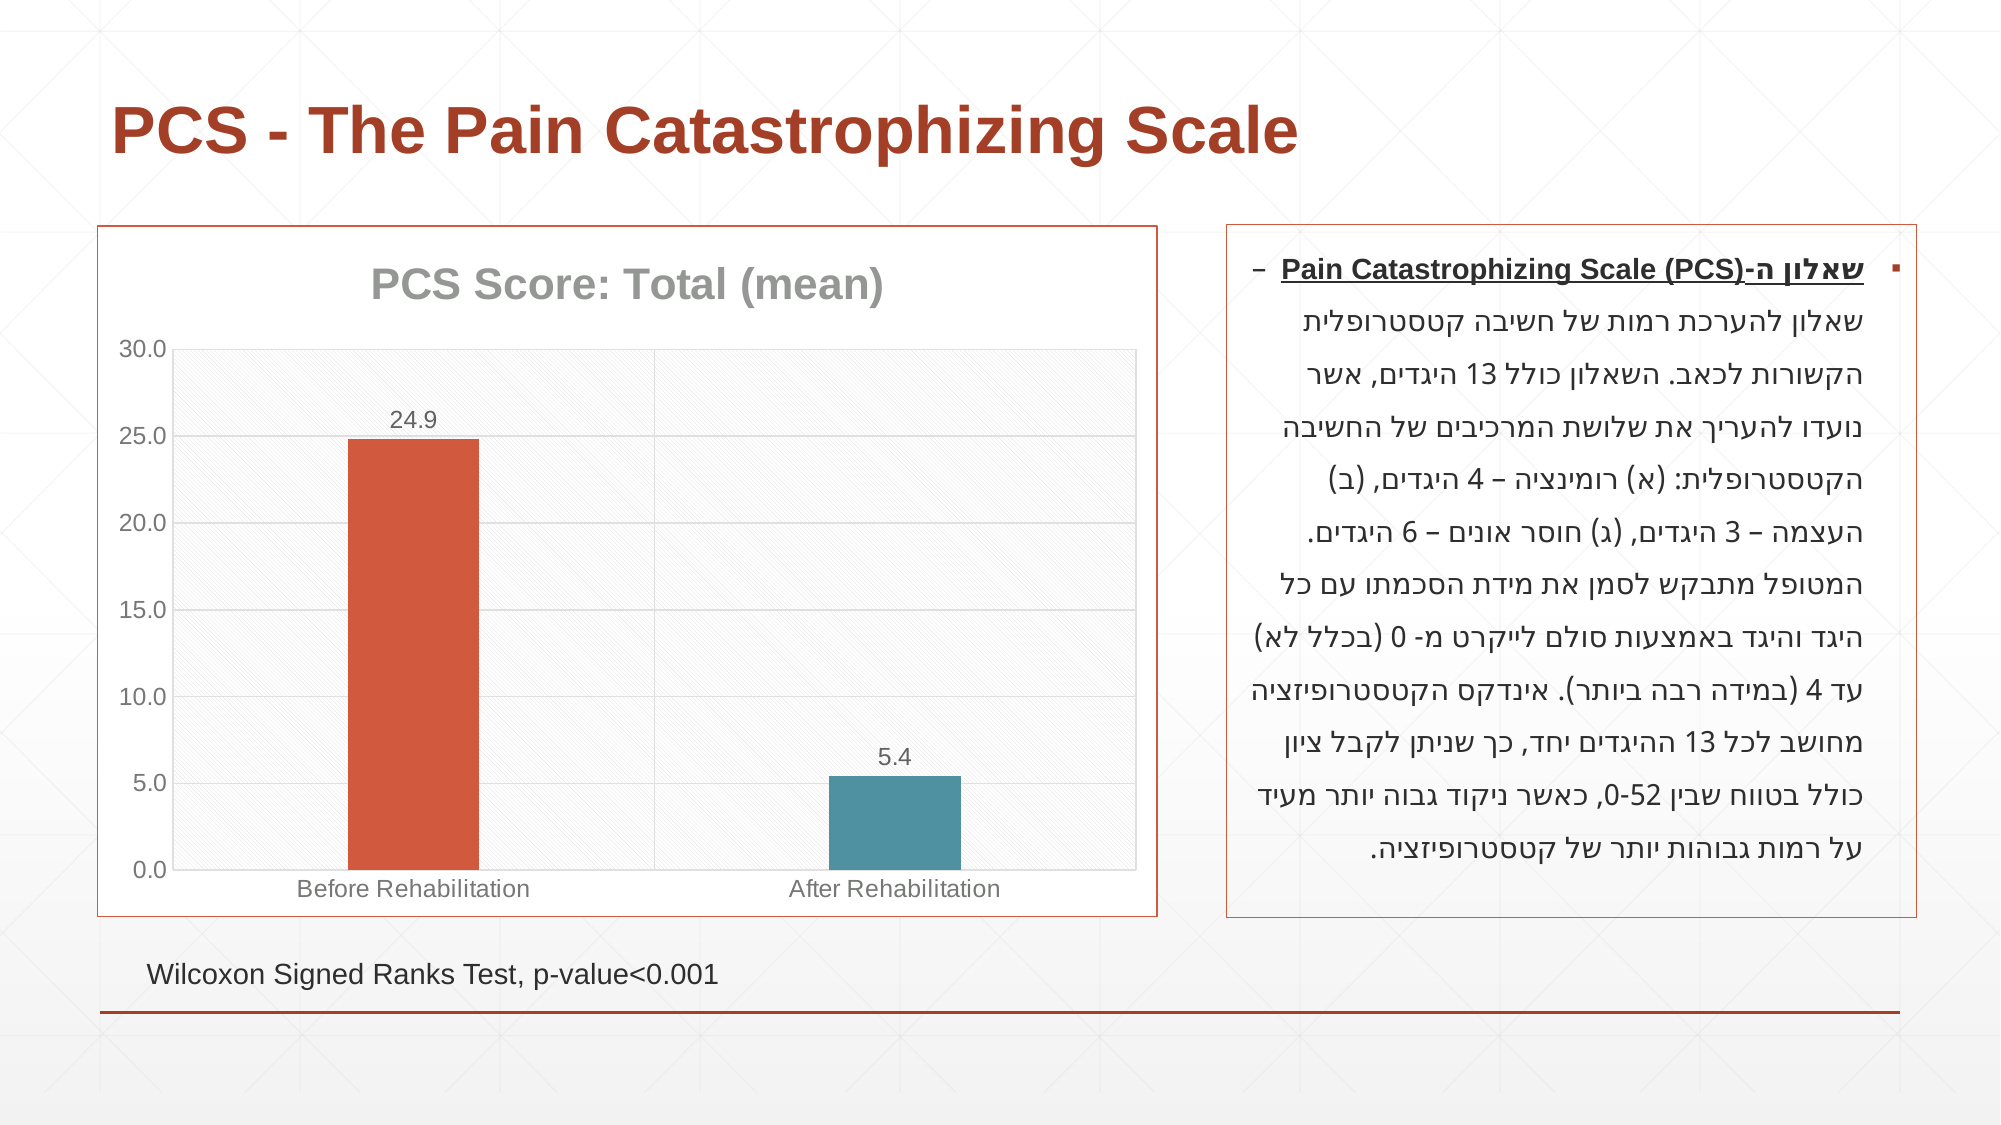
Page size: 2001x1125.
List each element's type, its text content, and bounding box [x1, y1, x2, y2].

chart [96, 224, 1158, 918]
list שאלון ה-Pain Catastrophizing Scale (PCS) – שאלון להערכת רמות של חשיבה קטסטרופלית הקשורות לכאב. השאלון כולל 13 היגדים, אשר נועדו להעריך את שלושת המרכיבים של החשיבה הקטסטרופלית: (א) רומינציה – 4 היגדים, (ב) העצמה – 3 היגדים, (ג) חוסר אונים – 6 היגדים. המטופל מתבקש לסמן את מידת הסכמתו עם כל היגד והיגד באמצעות סולם לייקרט מ- 0 (בכלל לא) עד 4 (במידה רבה ביותר). אינדקס הקטסטרופיזציה מחושב לכל 13 ההיגדים יחד, כך שניתן לקבל ציון כולל בטווח שבין 0-52, כאשר ניקוד גבוה יותר מעיד על רמות גבוהות יותר של קטסטרופיזציה. [1226, 224, 1917, 918]
title PCS - The Pain Catastrophizing Scale [96, 73, 1672, 176]
text_box Wilcoxon Signed Ranks Test, p-value<0.001 [131, 948, 871, 998]
